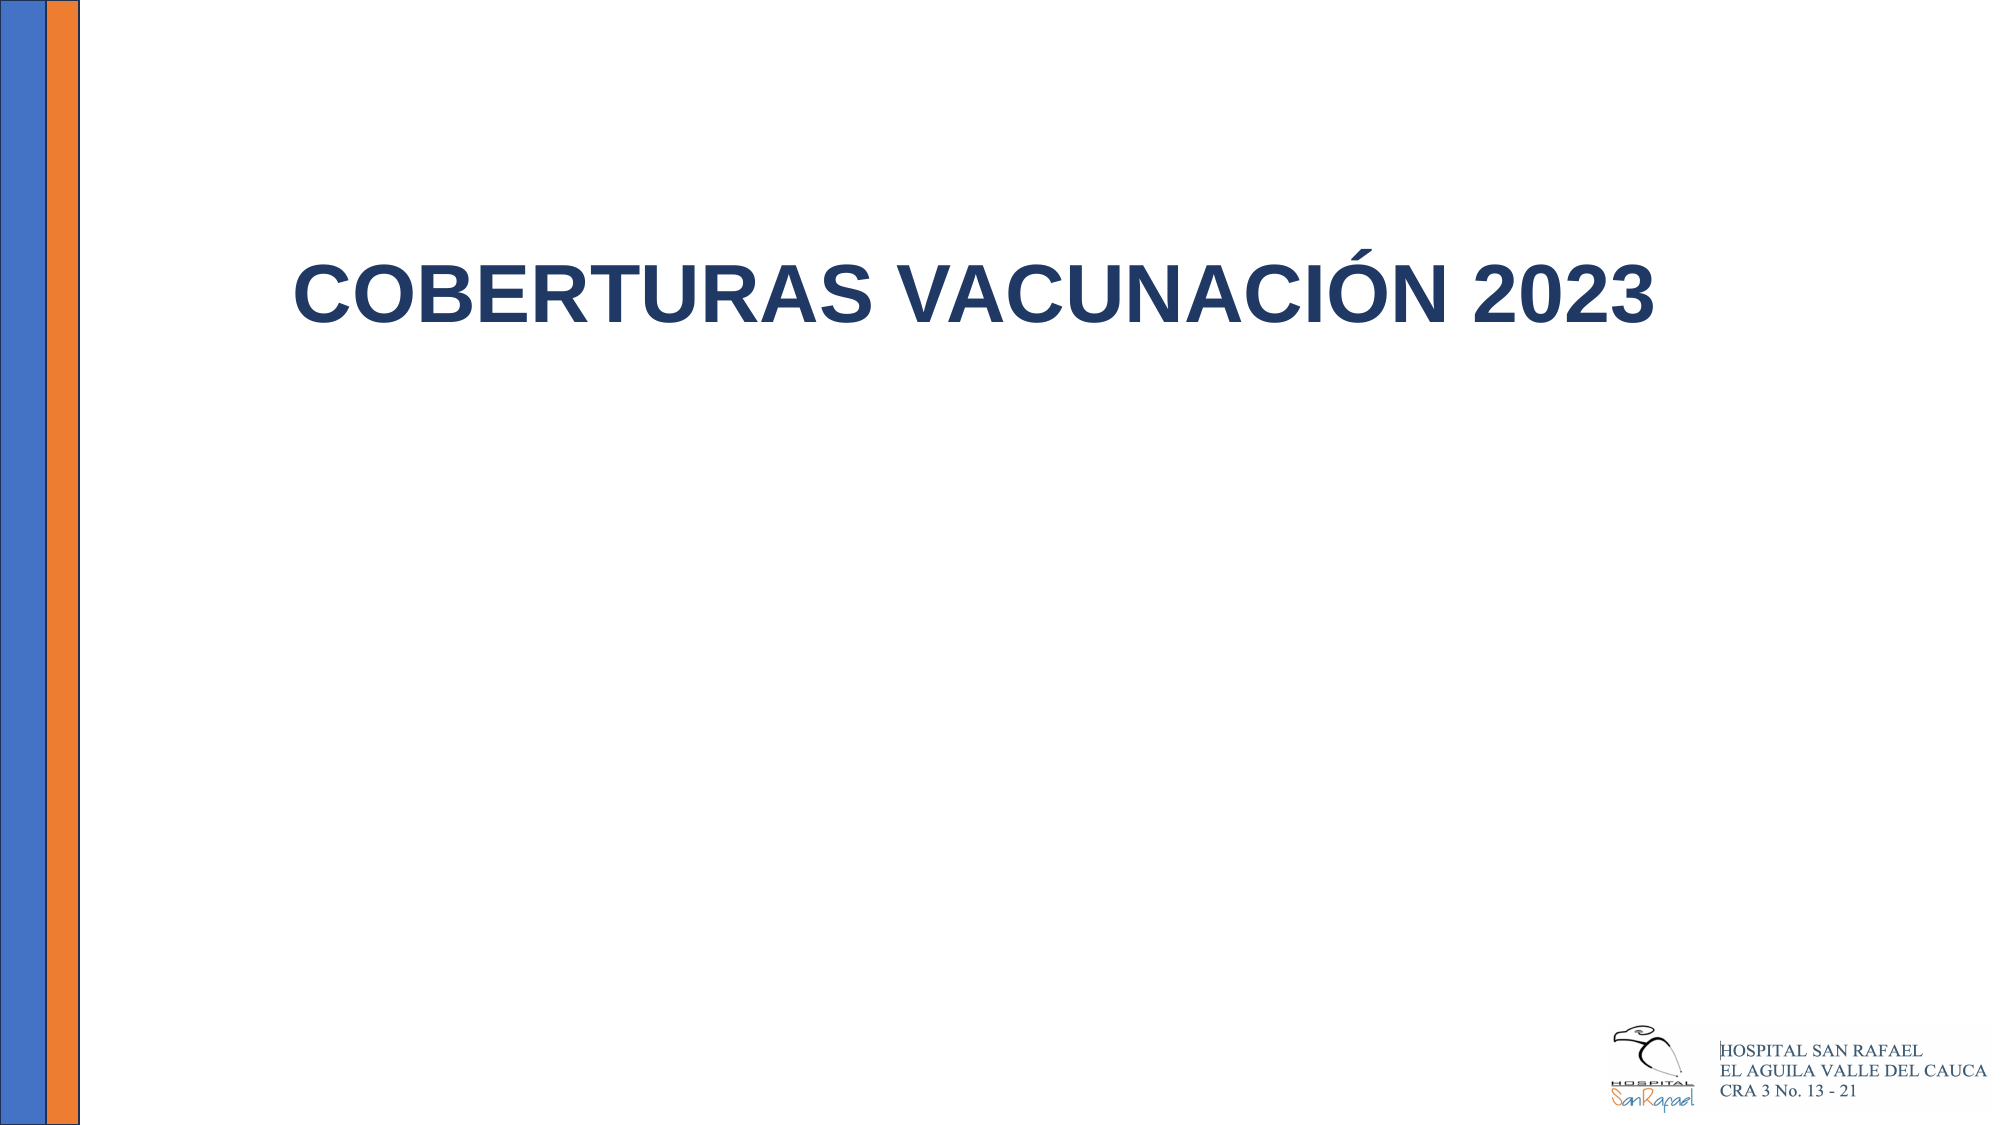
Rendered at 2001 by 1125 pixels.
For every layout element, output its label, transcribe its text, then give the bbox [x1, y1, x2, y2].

text_box [0, 0, 45, 1125]
picture [1606, 1023, 1993, 1113]
text_box COBERTURAS VACUNACIÓN 2023 [112, 243, 1838, 348]
text_box [45, 0, 80, 1125]
